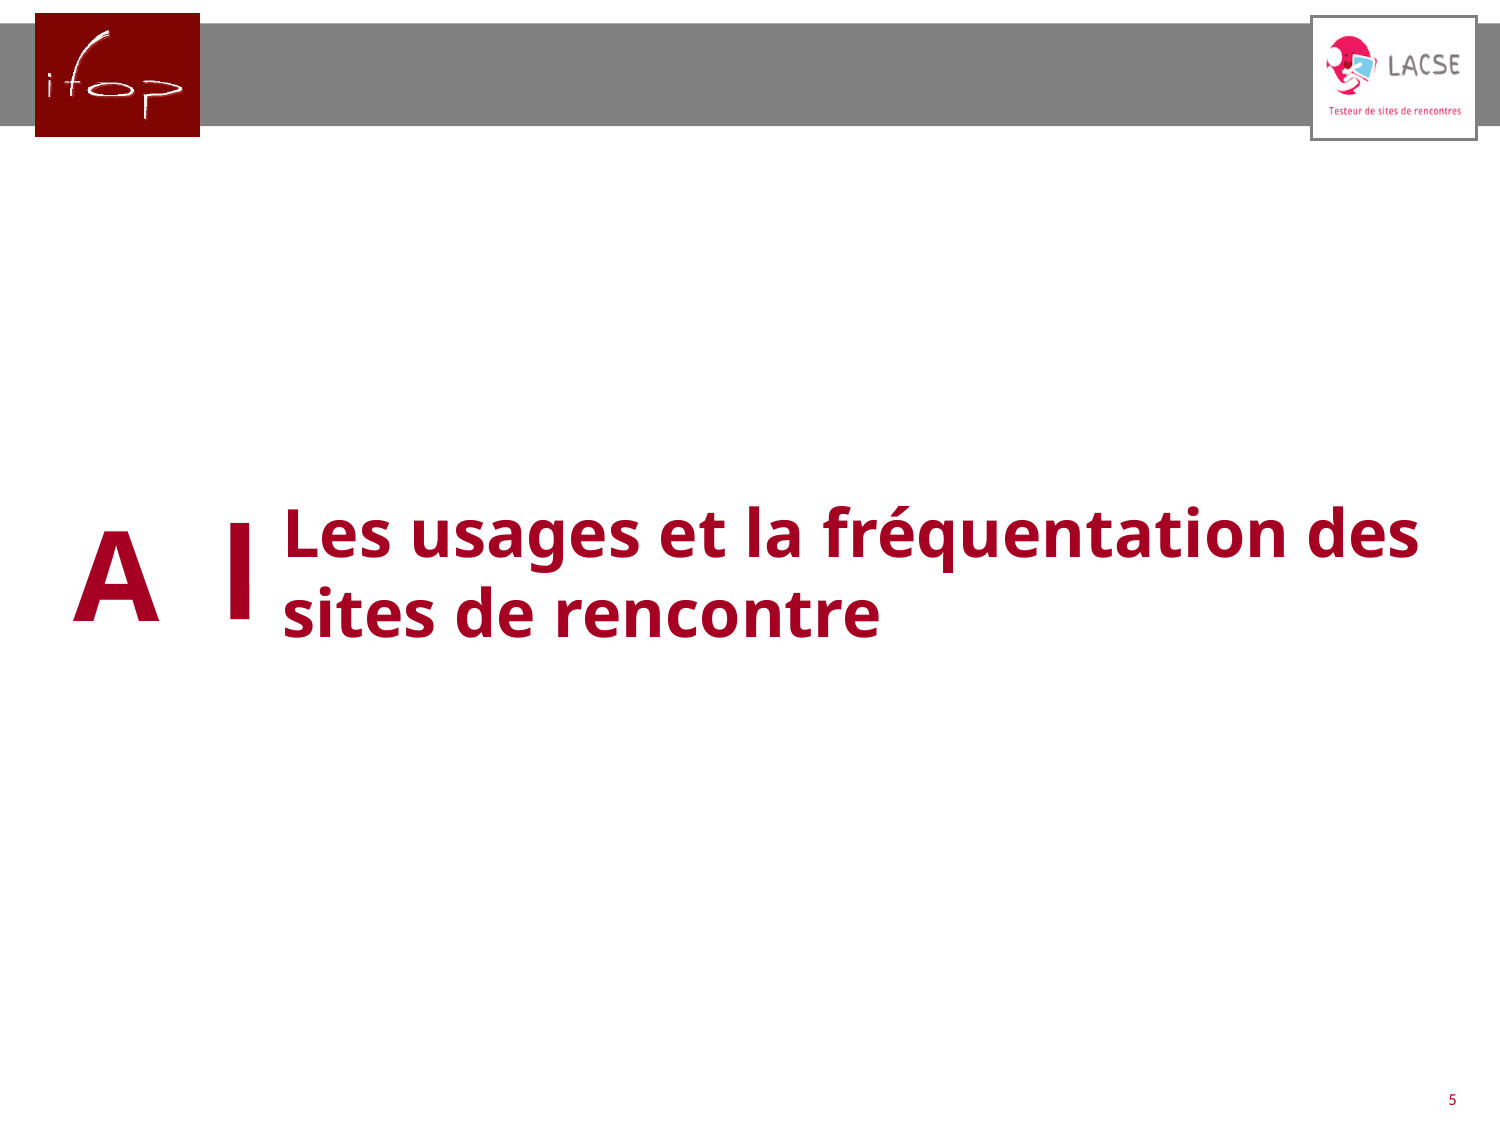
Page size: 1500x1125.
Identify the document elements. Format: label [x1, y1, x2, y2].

text_box [0, 448, 1465, 694]
picture [1319, 28, 1469, 130]
picture [35, 13, 200, 137]
